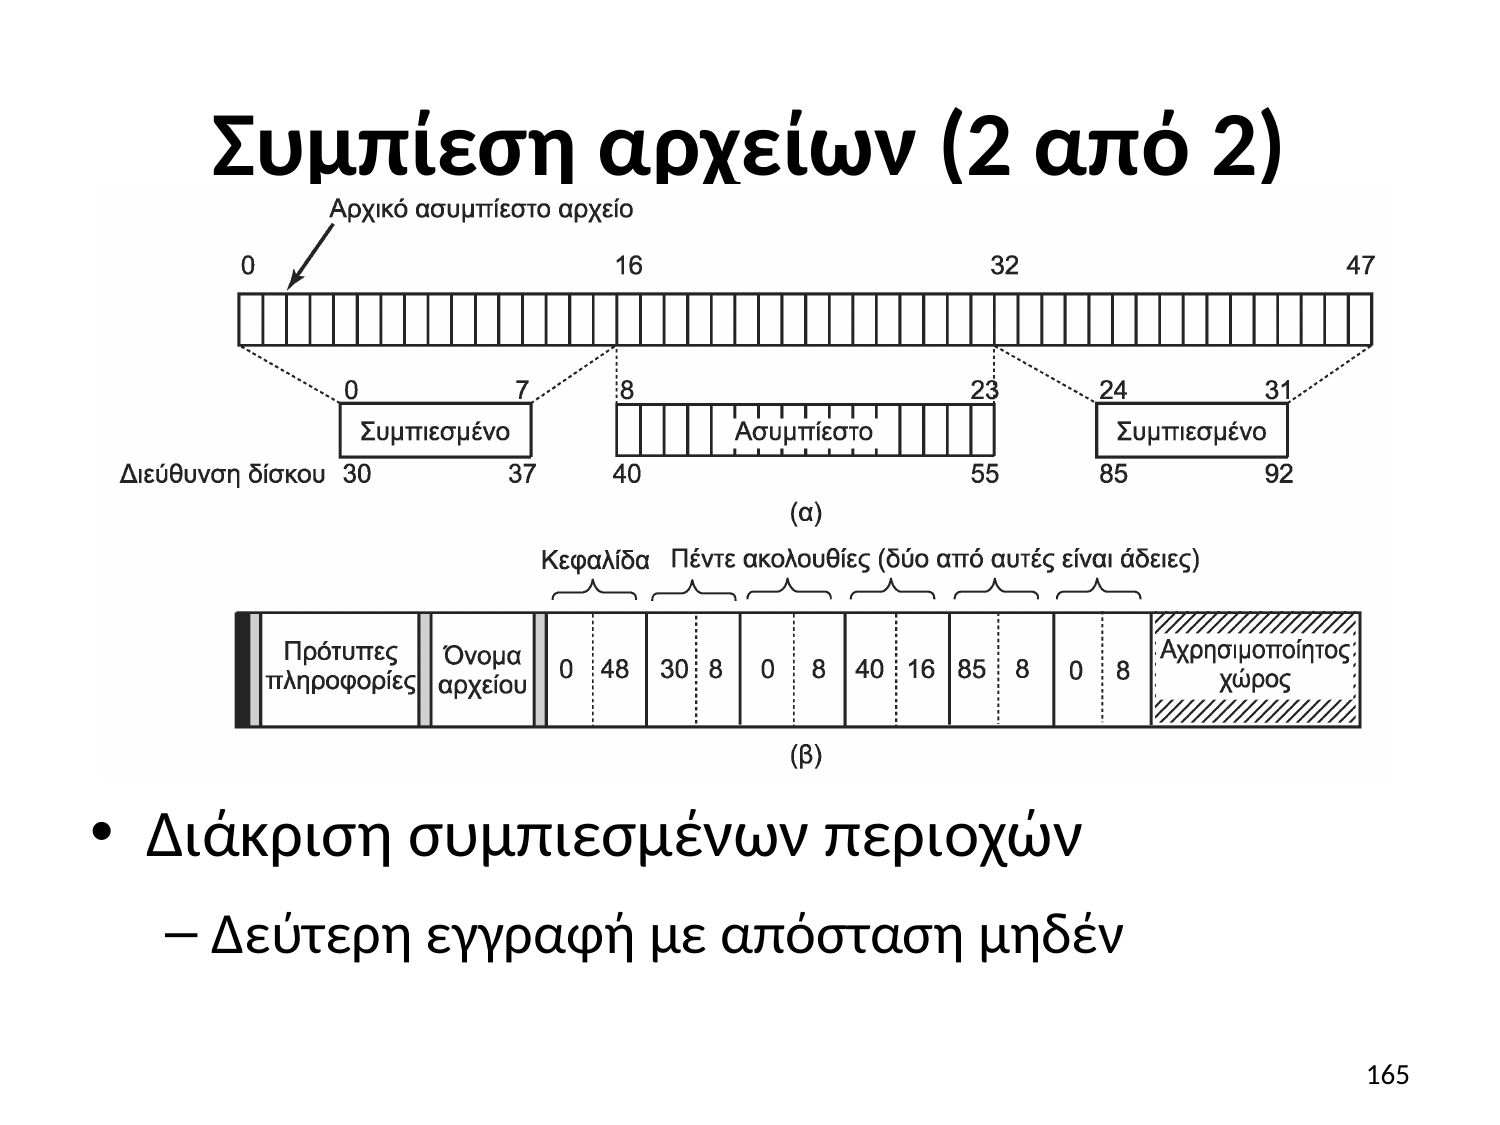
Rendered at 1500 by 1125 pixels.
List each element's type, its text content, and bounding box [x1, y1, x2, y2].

title Συμπίεση αρχείων (2 από 2) [75, 45, 1425, 233]
list Διάκριση συμπιεσμένων περιοχών Δεύτερη εγγραφή με απόσταση μηδέν [75, 782, 1425, 1005]
slide_number 165 [1074, 1042, 1425, 1103]
picture [102, 184, 1398, 783]
